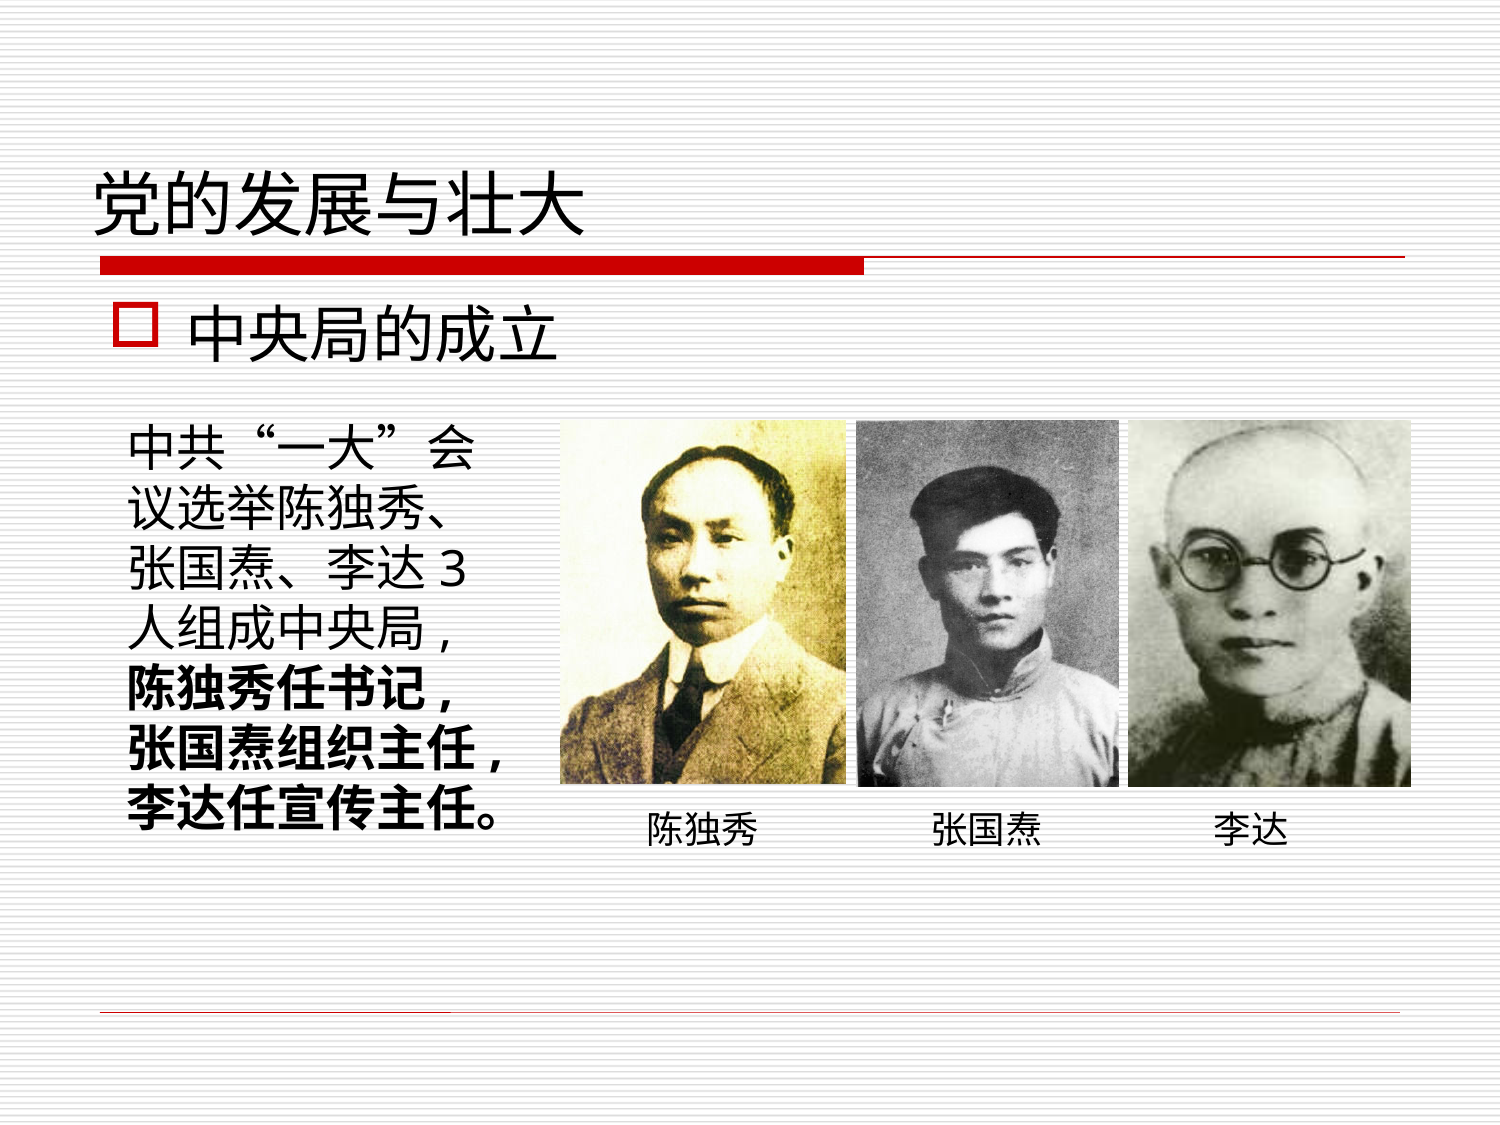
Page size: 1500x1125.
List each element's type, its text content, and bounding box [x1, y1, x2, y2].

picture [0, 0, 1500, 1125]
text_box 李达 [1199, 798, 1304, 859]
title 党的发展与壮大 [76, 136, 1390, 337]
list 中央局的成立 [92, 287, 1406, 988]
text_box 中共“一大”会议选举陈独秀、张国焘、李达3人组成中央局,陈独秀任书记,张国焘组织主任,李达任宣传主任。 [112, 408, 514, 889]
text_box 陈独秀 [632, 798, 775, 859]
text_box 张国焘 [915, 798, 1058, 859]
